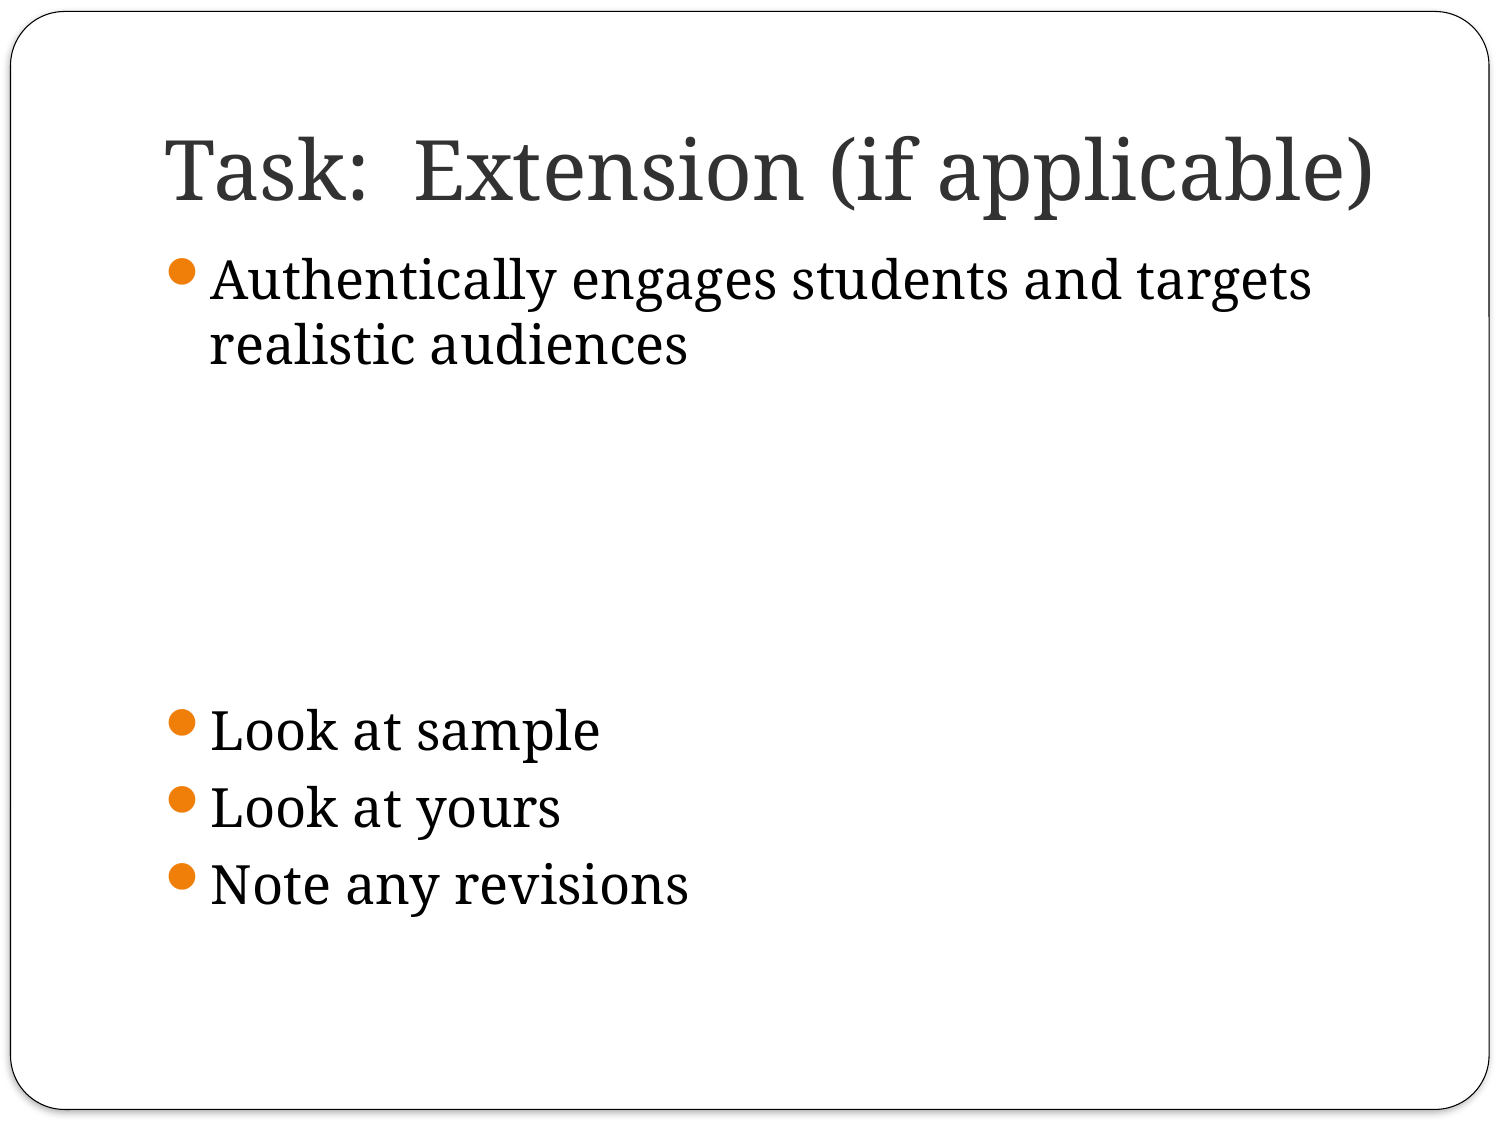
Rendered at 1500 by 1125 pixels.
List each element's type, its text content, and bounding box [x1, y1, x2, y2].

list Authentically engages students and targets realistic audiences Look at sample Look at yours Note any revisions [150, 237, 1425, 988]
title Task: Extension (if applicable) [150, 45, 1425, 233]
